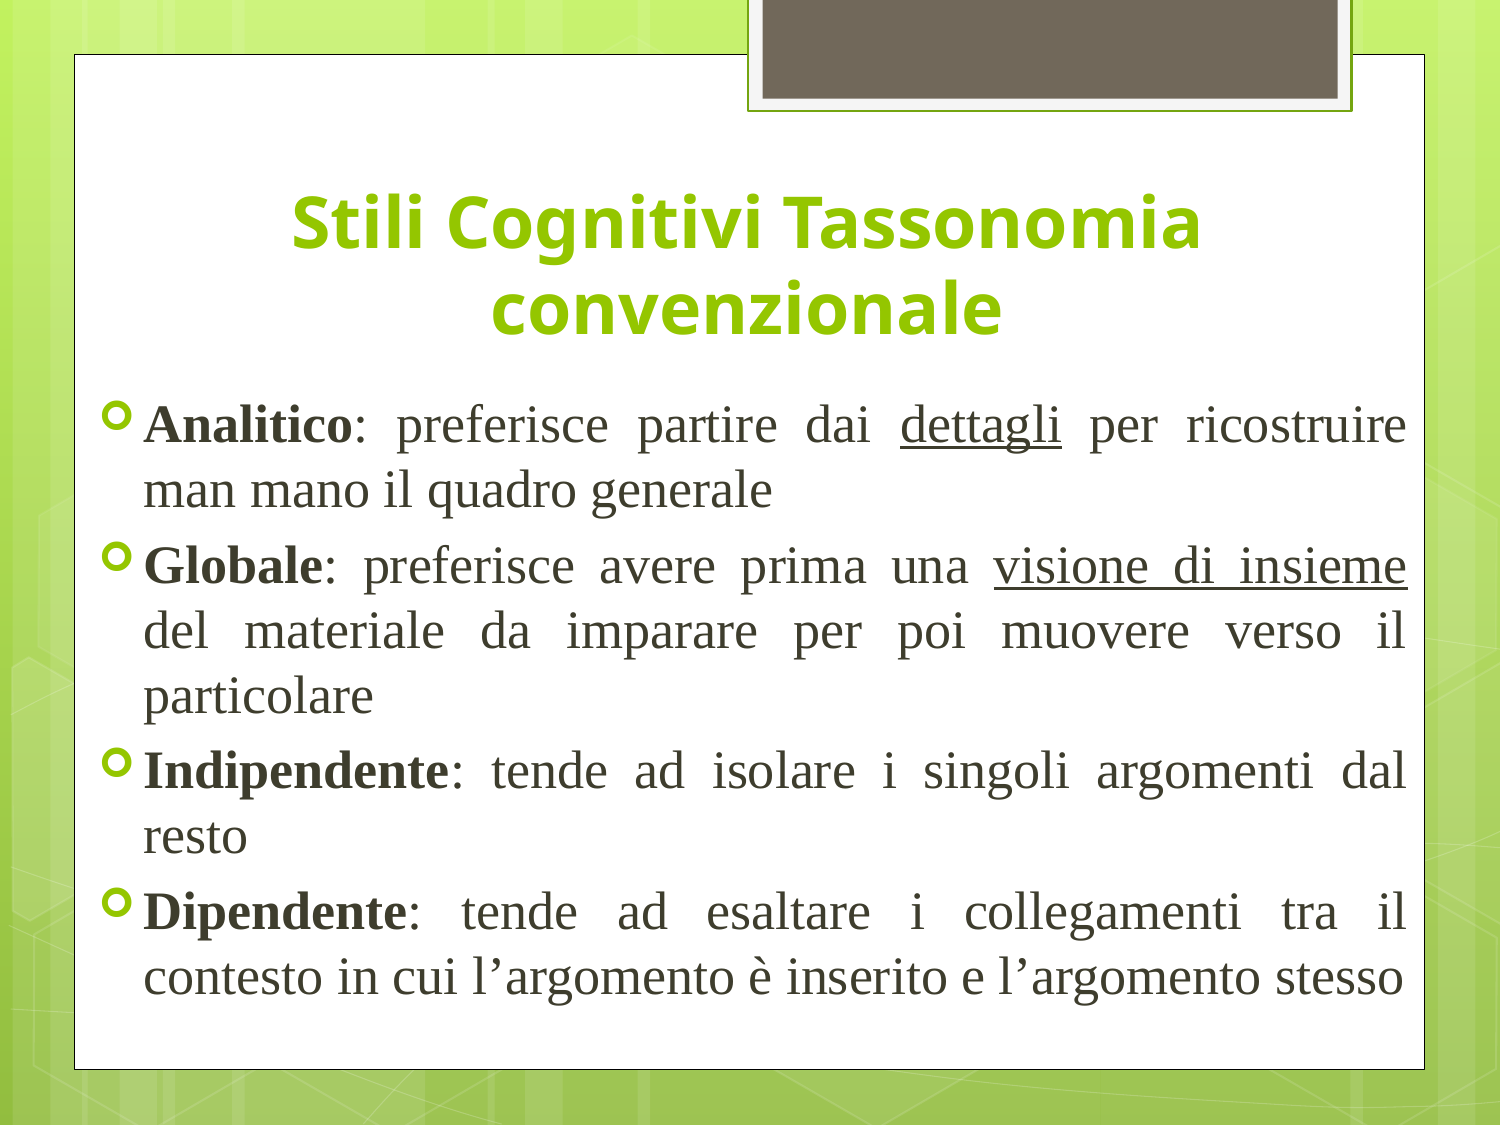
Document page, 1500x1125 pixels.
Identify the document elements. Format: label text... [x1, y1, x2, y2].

title Stili Cognitivi Tassonomia convenzionale [171, 168, 1324, 357]
list Analitico: preferisce partire dai dettagli per ricostruire man mano il quadro generale Globale: preferisce avere prima una visione di insieme del materiale da imparare per poi muovere verso il particolare Indipendente: tende ad isolare i singoli argomenti dal resto Dipendente: tende ad esaltare i collegamenti tra il contesto in cui l’argomento è inserito e l’argomento stesso [76, 381, 1424, 1071]
